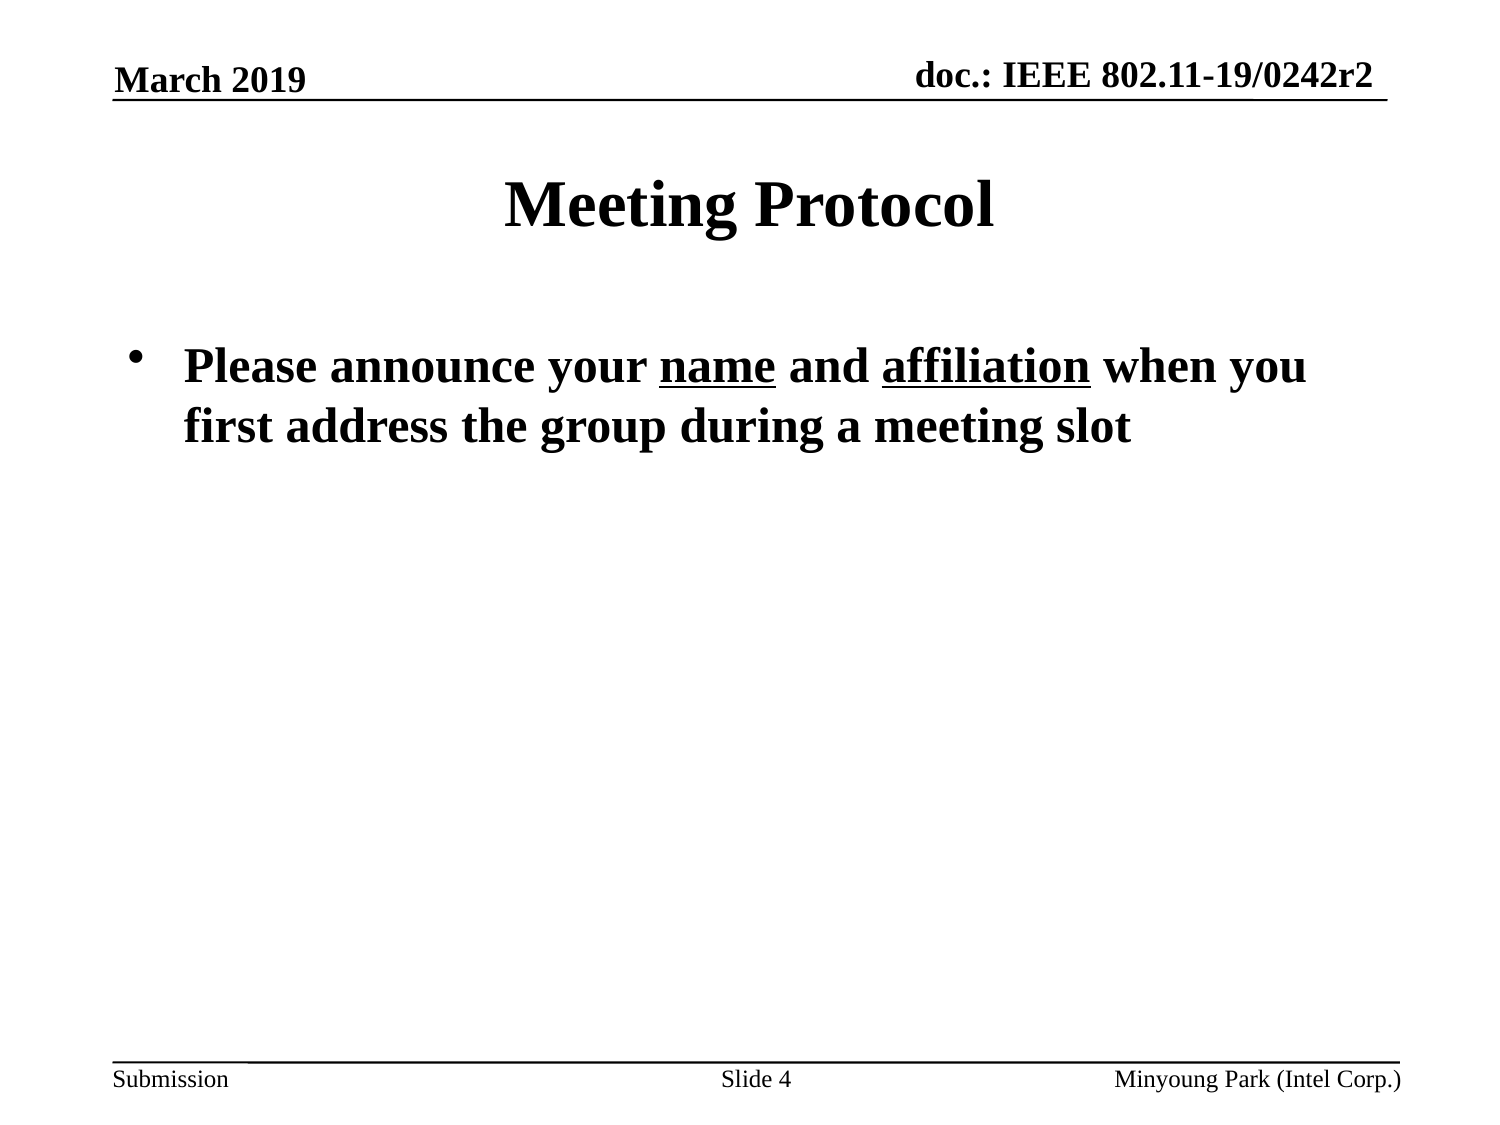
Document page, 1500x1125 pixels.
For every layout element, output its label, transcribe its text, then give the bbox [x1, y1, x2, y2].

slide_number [114, 54, 335, 101]
slide_number Slide 4 [712, 1061, 800, 1093]
title Meeting Protocol [112, 112, 1388, 288]
list Please announce your name and affiliation when you first address the group during a meeting slot [112, 324, 1388, 1000]
footer Minyoung Park (Intel Corp.) [949, 1061, 1402, 1093]
